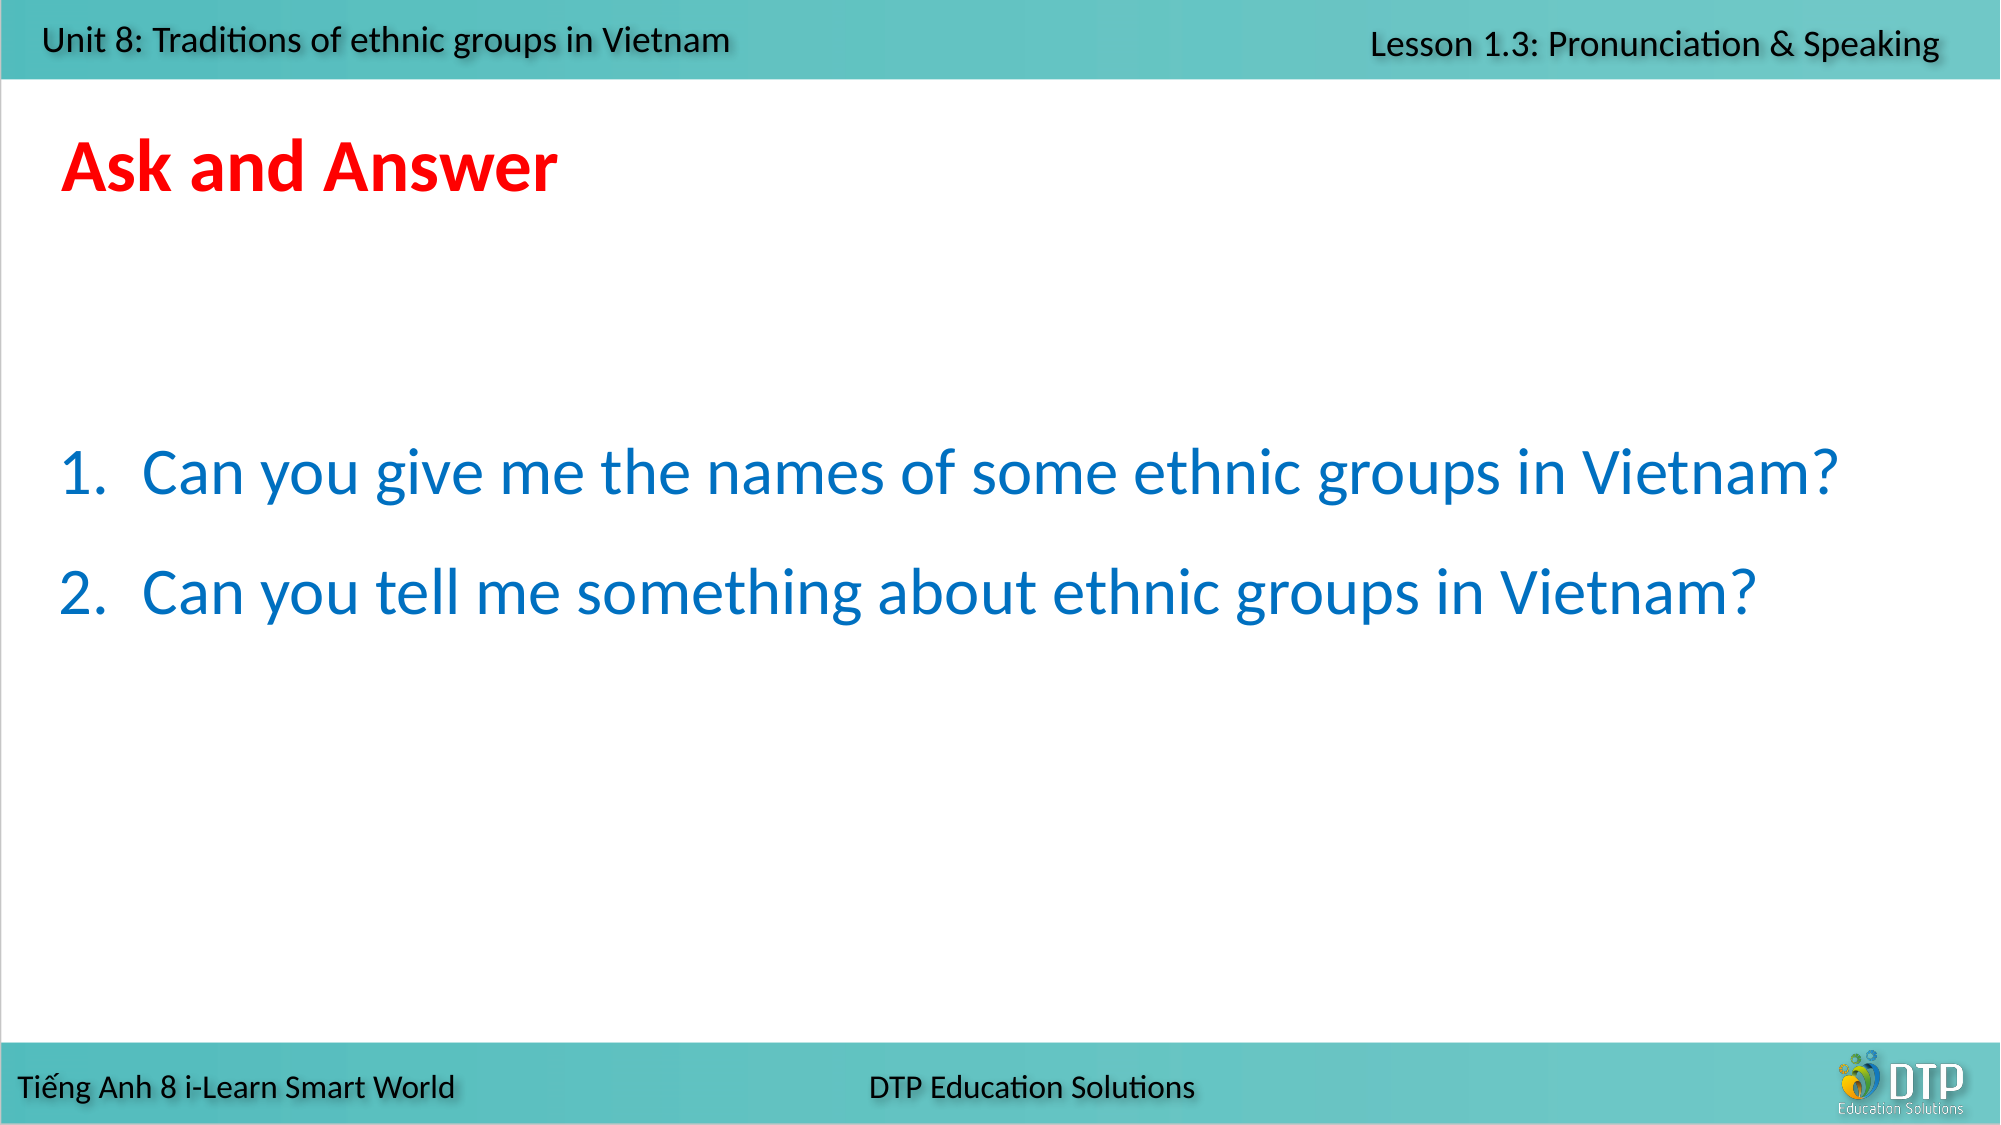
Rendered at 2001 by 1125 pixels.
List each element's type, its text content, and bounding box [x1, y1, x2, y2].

text_box Ask and Answer [46, 109, 592, 214]
text_box Can you give me the names of some ethnic groups in Vietnam? Can you tell me something about ethnic groups in Vietnam? [43, 380, 1958, 635]
picture [0, 0, 2000, 1125]
